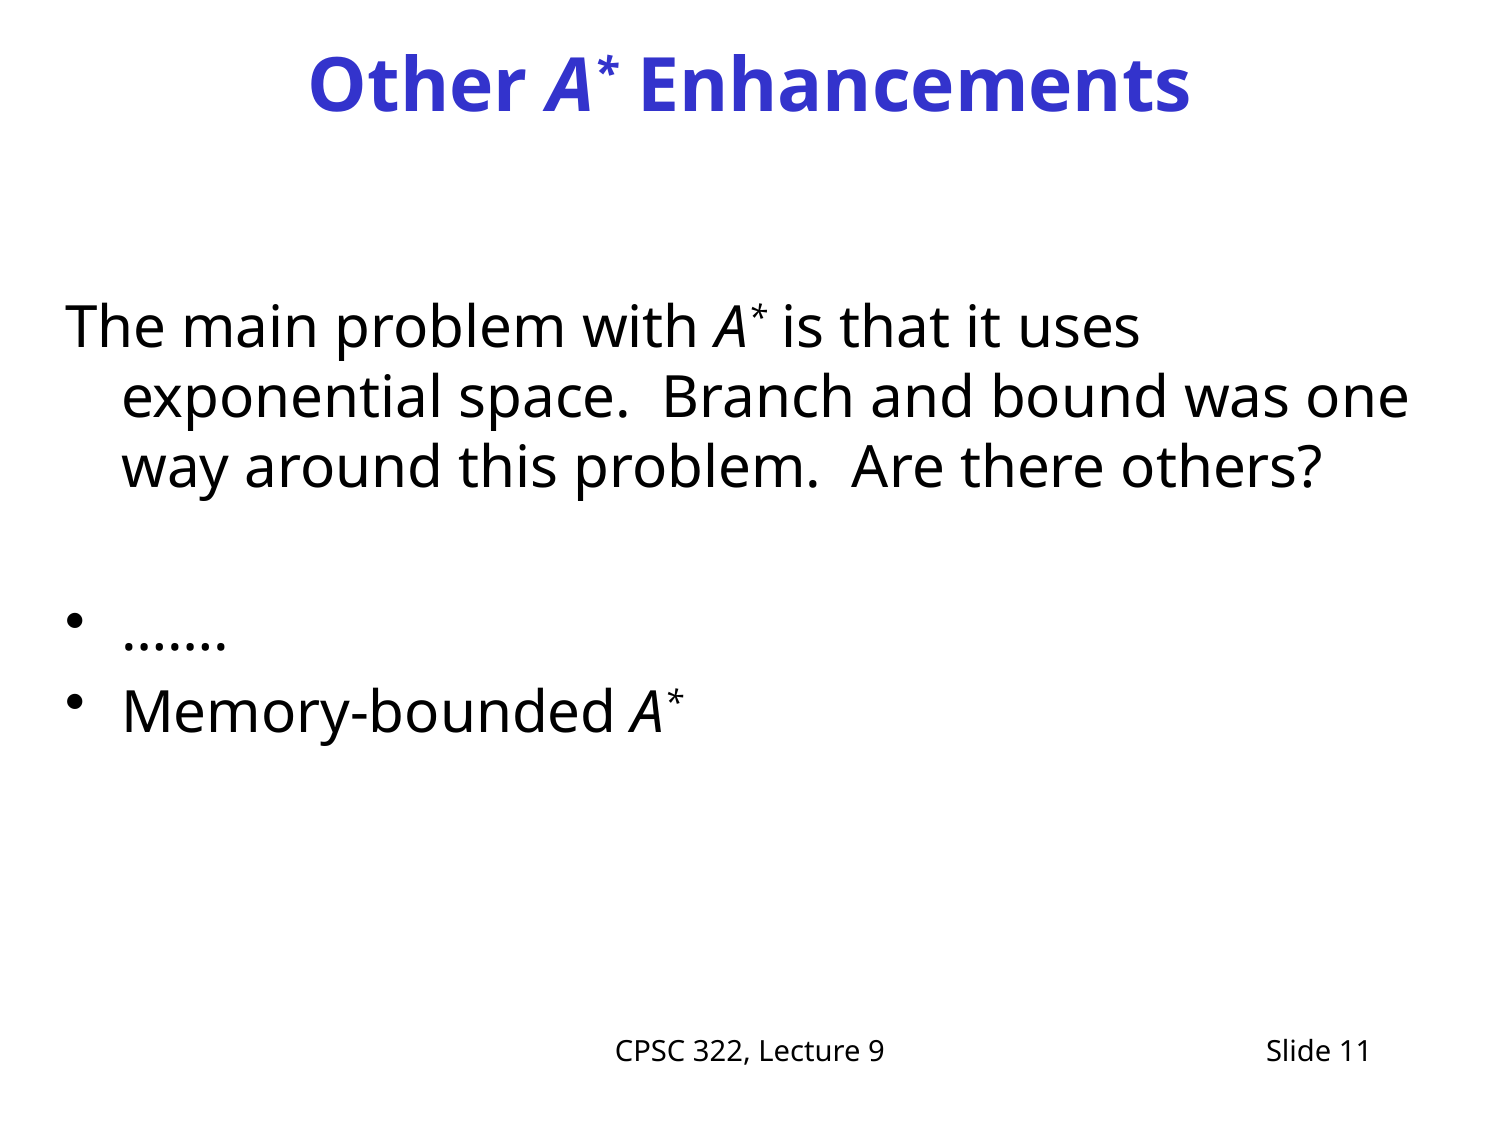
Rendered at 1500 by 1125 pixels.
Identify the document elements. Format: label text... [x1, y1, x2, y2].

title Other A* Enhancements [49, 24, 1451, 138]
slide_number Slide 11 [1074, 1024, 1388, 1101]
footer CPSC 322, Lecture 9 [512, 1024, 988, 1101]
list The main problem with A* is that it uses exponential space. Branch and bound was one way around this problem. Are there others? ……. Memory-bounded A* [49, 199, 1438, 938]
